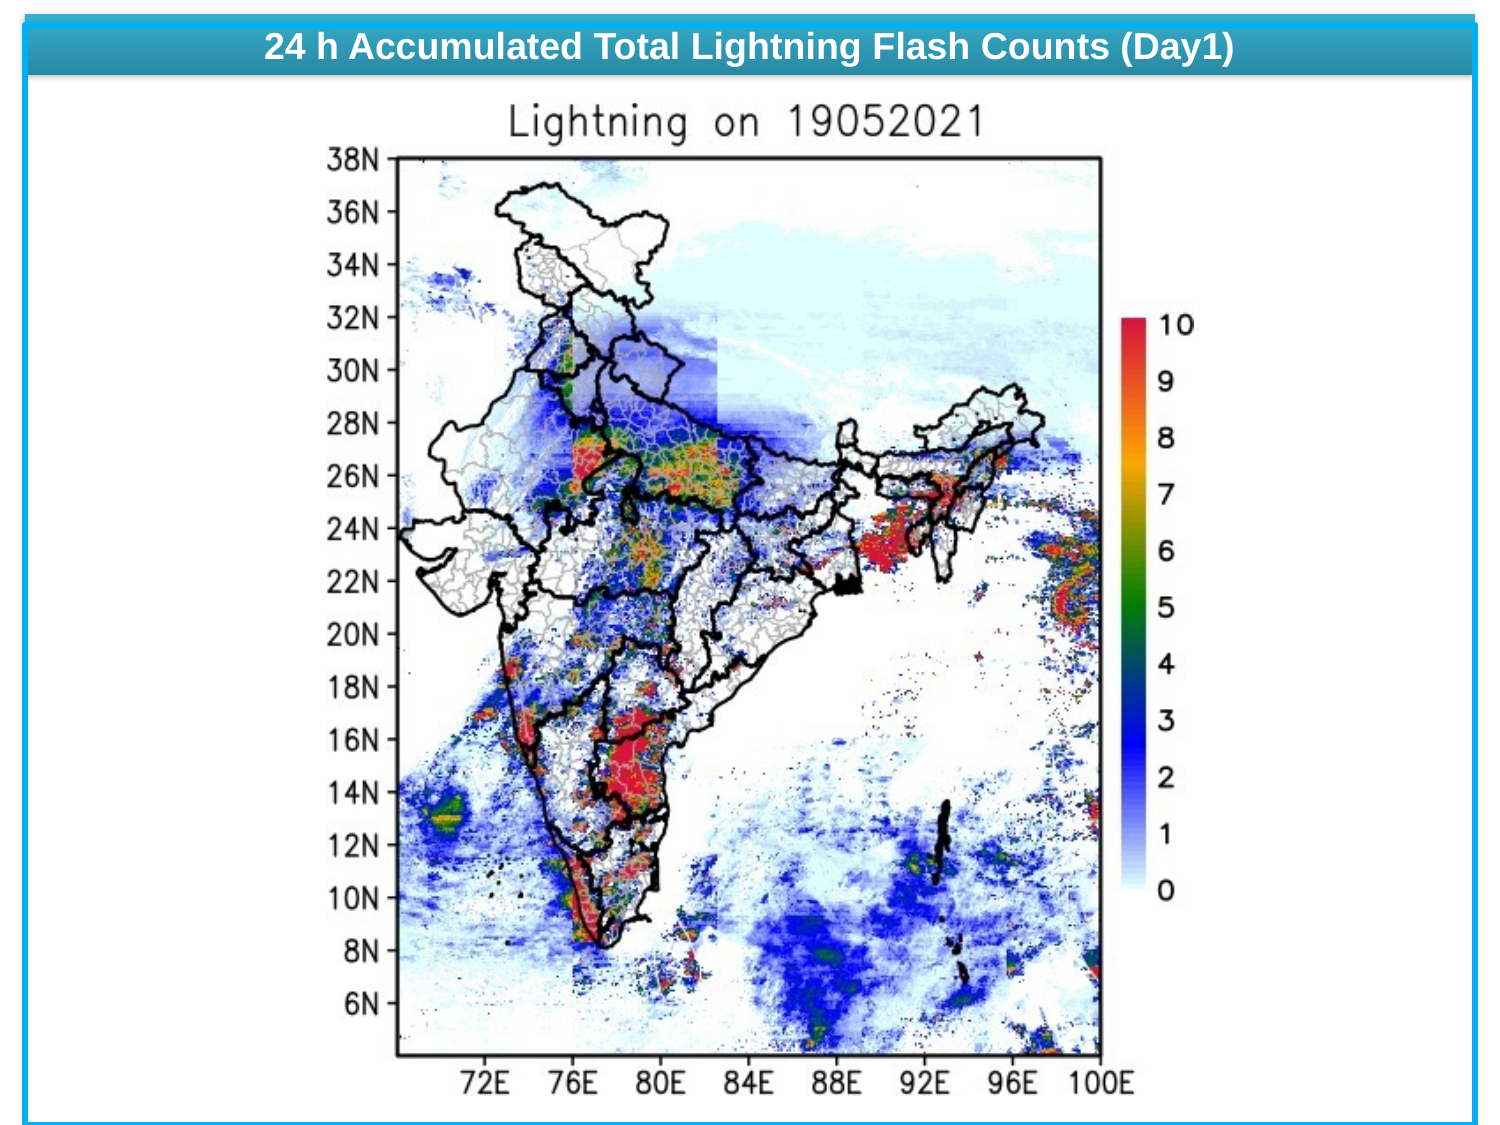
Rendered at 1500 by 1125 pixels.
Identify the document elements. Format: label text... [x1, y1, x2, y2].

text_box [23, 23, 1477, 1125]
picture [326, 103, 1194, 1097]
text_box 24 h Accumulated Total Lightning Flash Counts (Day1) [24, 14, 1475, 23]
